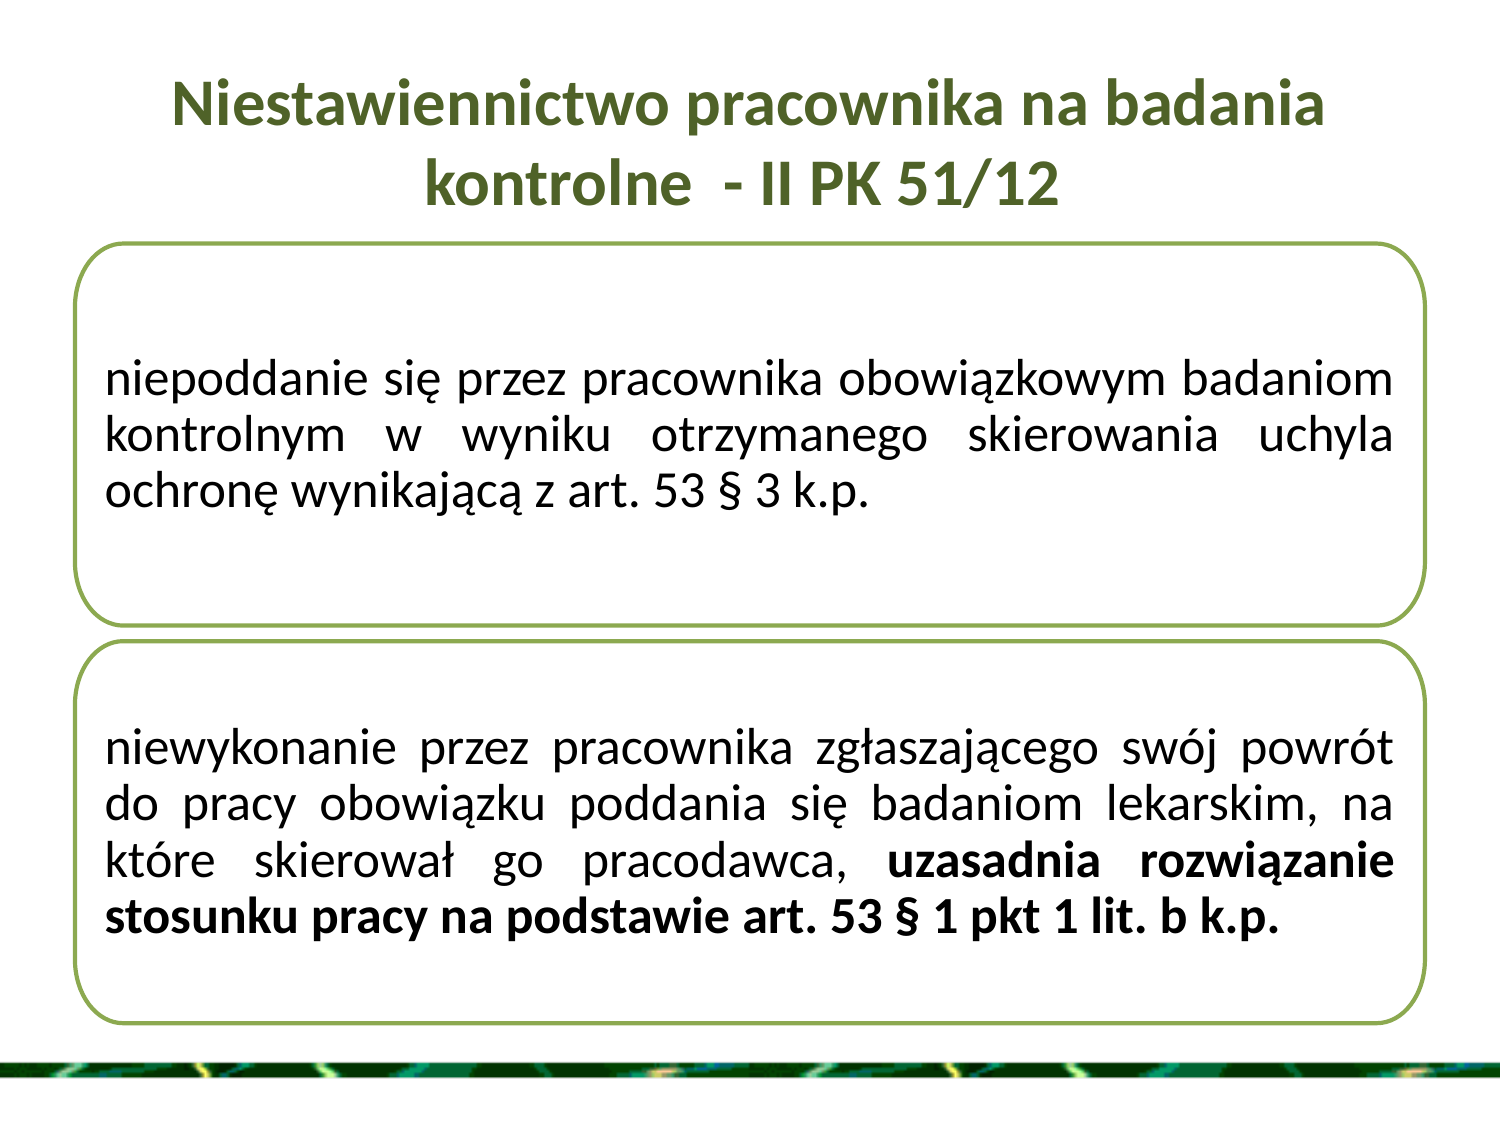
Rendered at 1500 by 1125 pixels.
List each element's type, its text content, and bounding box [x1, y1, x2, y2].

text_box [74, 243, 1426, 1024]
title Niestawiennictwo pracownika na badania kontrolne - II PK 51/12 [75, 45, 1425, 233]
picture [0, 1058, 1500, 1084]
